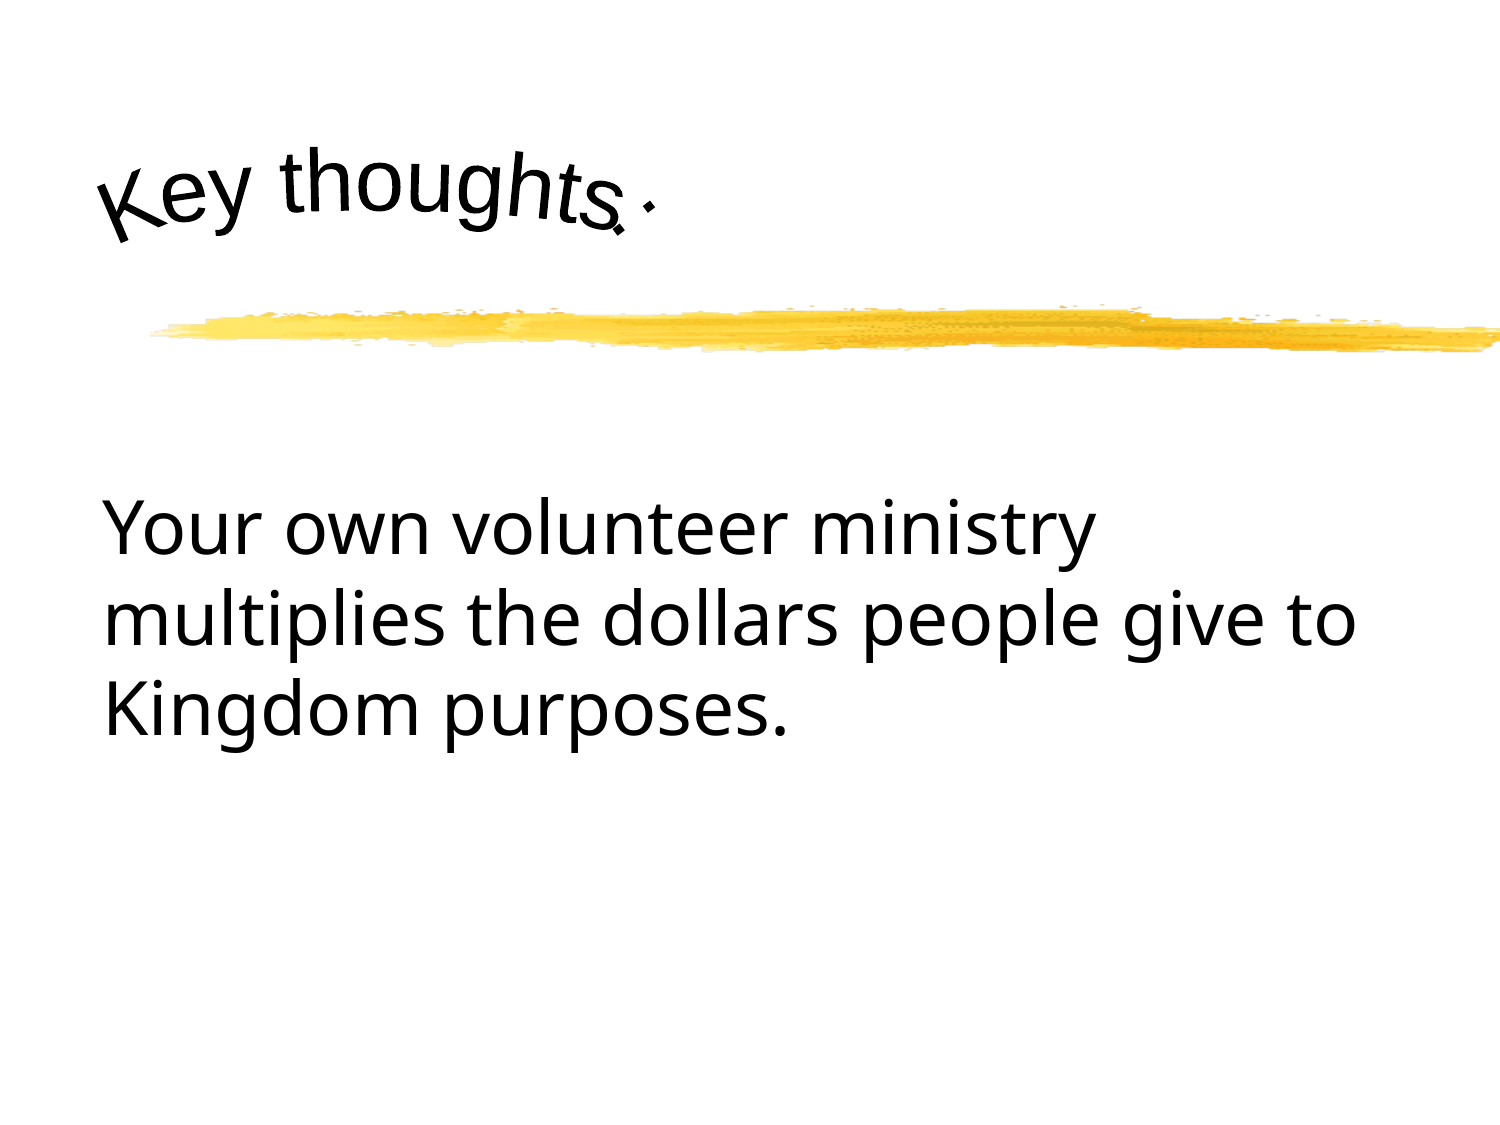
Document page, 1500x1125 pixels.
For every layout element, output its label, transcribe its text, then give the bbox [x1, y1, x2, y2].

picture [1380, 299, 1500, 363]
title Your own volunteer ministry multiplies the dollars people give to Kingdom purposes. [87, 224, 1380, 938]
